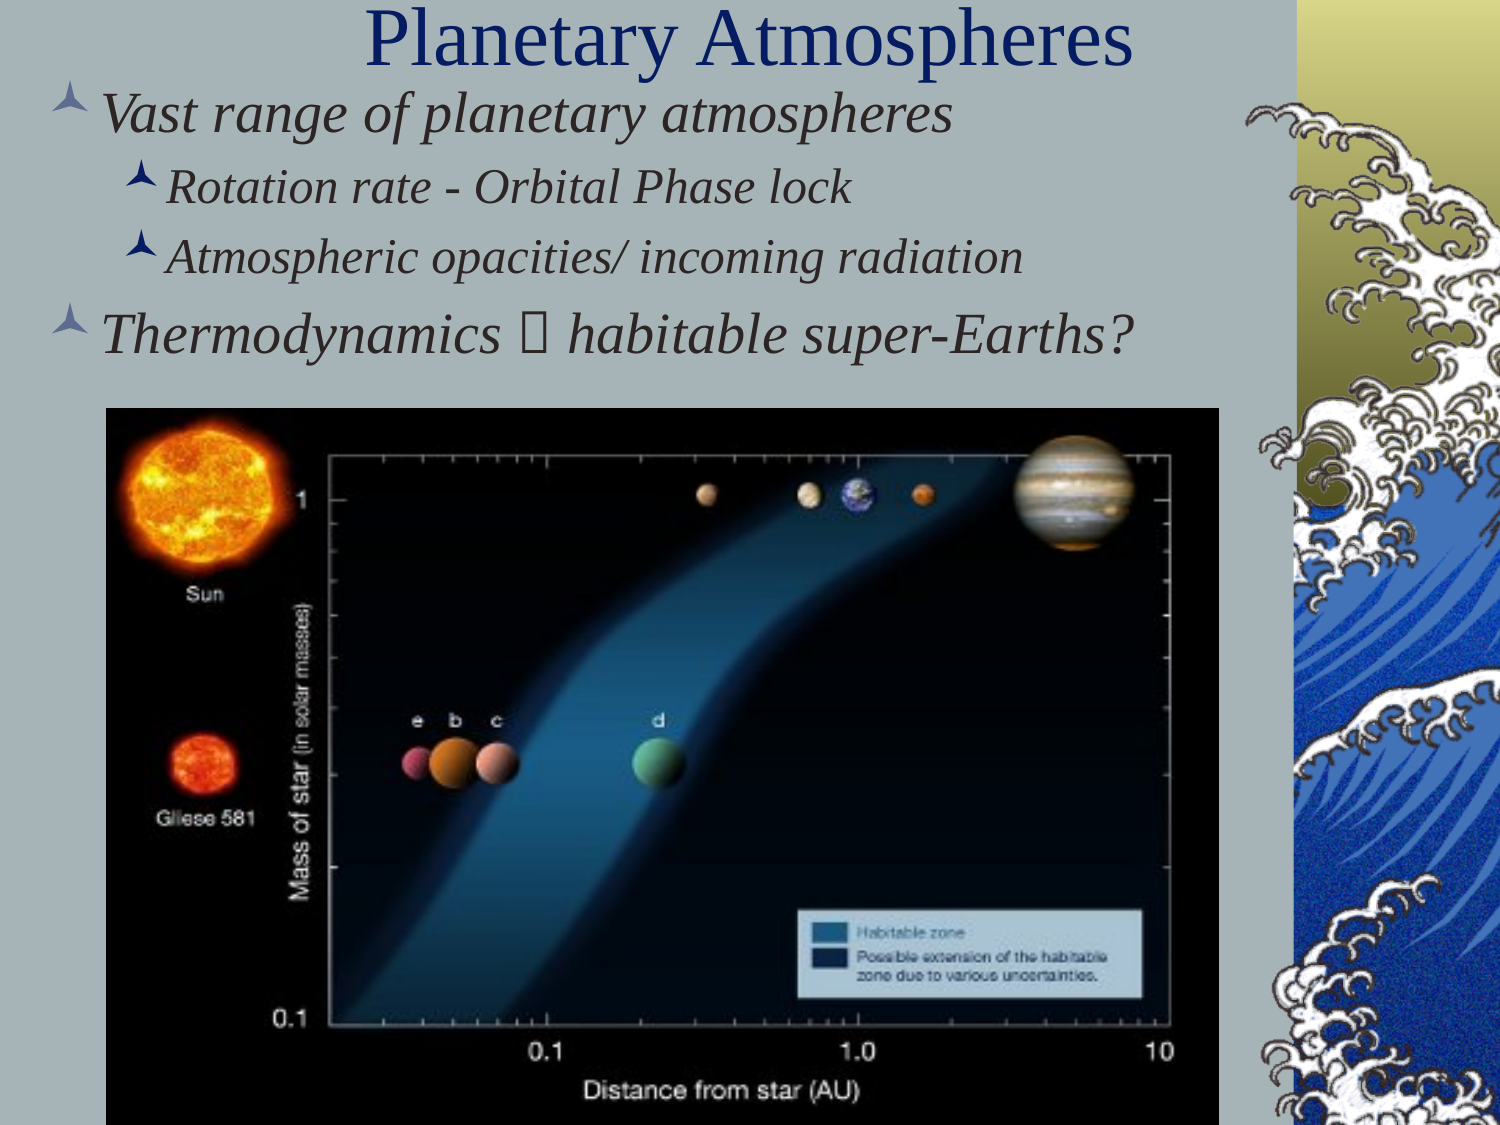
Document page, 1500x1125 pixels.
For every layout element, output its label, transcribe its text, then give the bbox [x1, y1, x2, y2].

list Vast range of planetary atmospheres Rotation rate - Orbital Phase lock Atmospheric opacities/ incoming radiation Thermodynamics  habitable super-Earths? [29, 66, 1341, 720]
title Planetary Atmospheres [0, 0, 1500, 114]
picture [105, 114, 1500, 1125]
